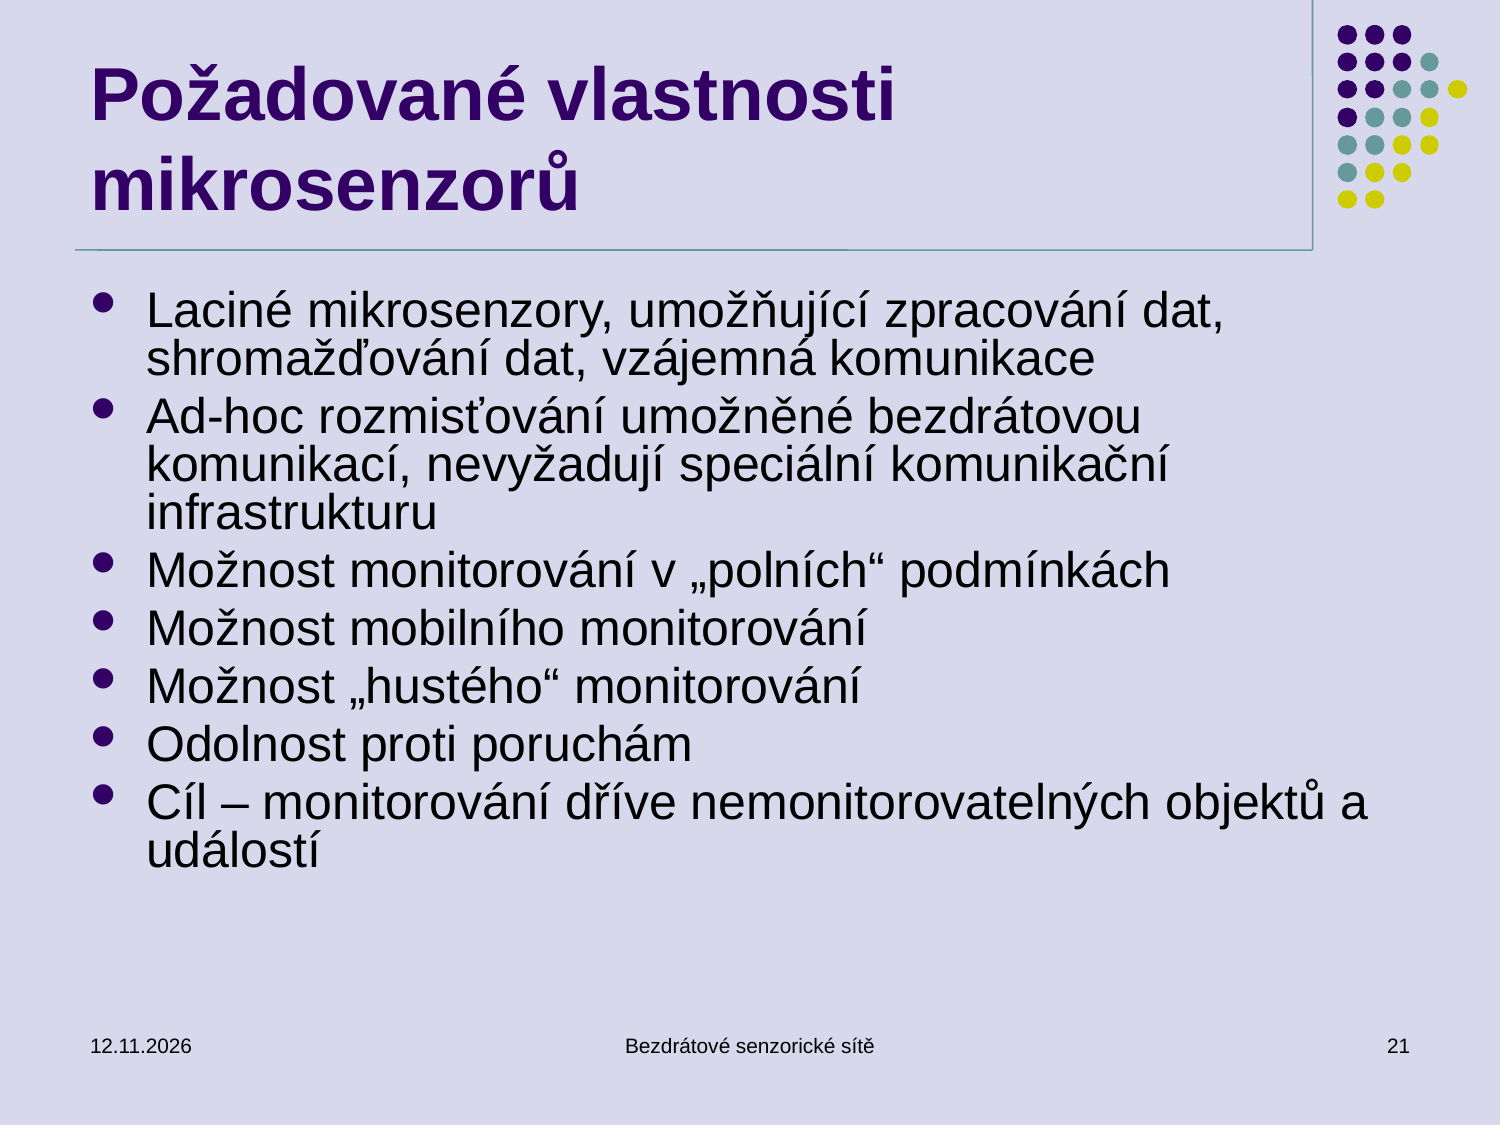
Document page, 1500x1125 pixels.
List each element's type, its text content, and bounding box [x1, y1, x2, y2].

footer Bezdrátové senzorické sítě [512, 1025, 988, 1100]
slide_number 21 [1074, 1025, 1425, 1100]
list Laciné mikrosenzory, umožňující zpracování dat, shromažďování dat, vzájemná komunikace Ad-hoc rozmisťování umožněné bezdrátovou komunikací, nevyžadují speciální komunikační infrastrukturu Možnost monitorování v „polních“ podmínkách Možnost mobilního monitorování Možnost „hustého“ monitorování Odolnost proti poruchám Cíl – monitorování dříve nemonitorovatelných objektů a událostí [75, 282, 1425, 1006]
slide_number 26. 11. 2019 [75, 1025, 425, 1100]
title Požadované vlastnosti mikrosenzorů [75, 20, 1313, 233]
